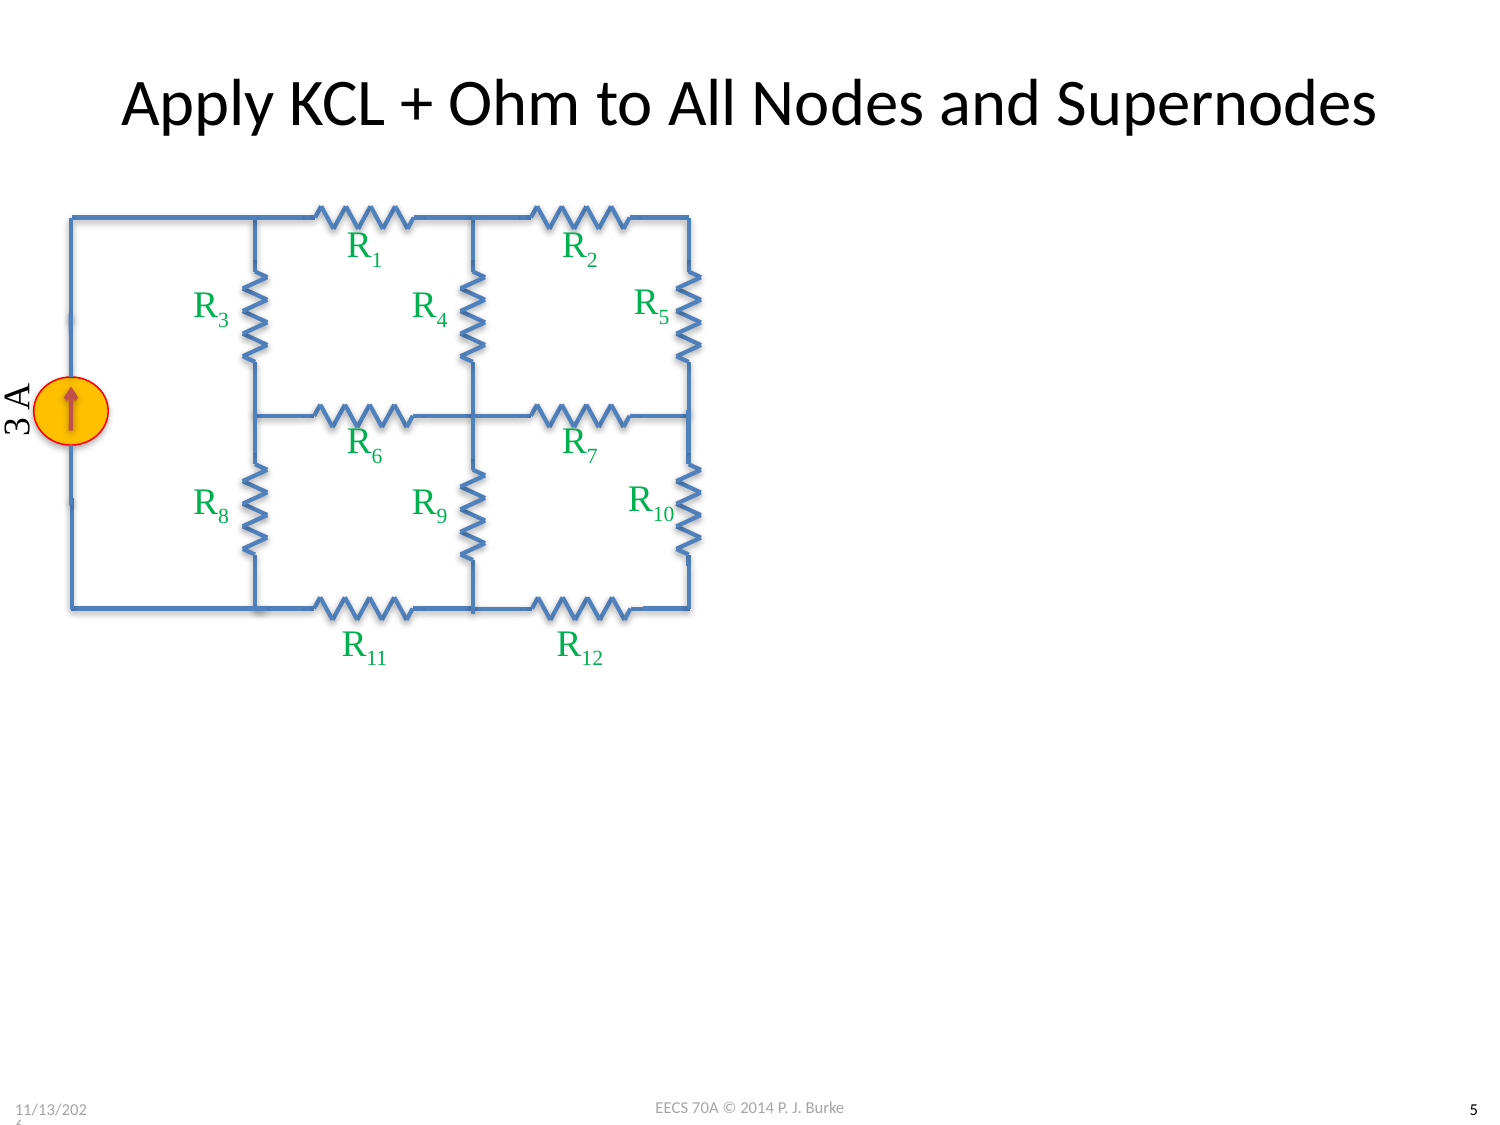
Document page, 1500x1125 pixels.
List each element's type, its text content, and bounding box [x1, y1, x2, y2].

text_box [33, 198, 736, 692]
text_box 3 A [0, 320, 28, 499]
title Apply KCL + Ohm to All Nodes and Supernodes [75, 45, 1425, 233]
